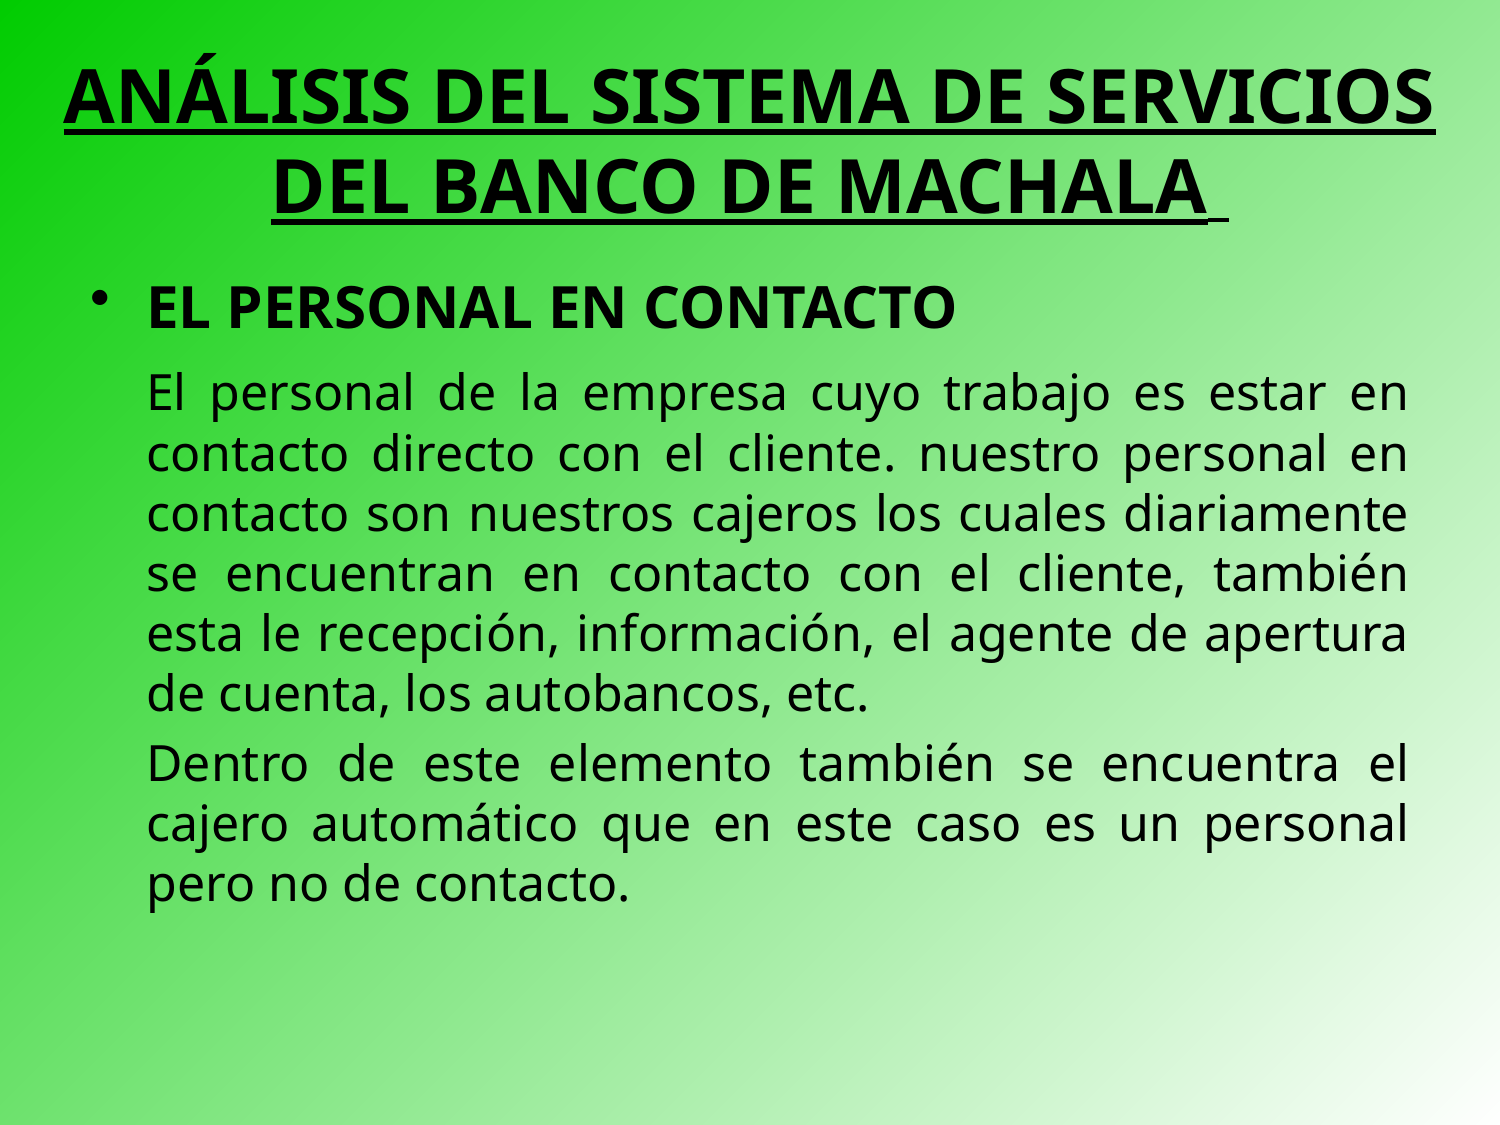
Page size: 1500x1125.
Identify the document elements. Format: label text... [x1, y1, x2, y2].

list EL PERSONAL EN CONTACTO El personal de la empresa cuyo trabajo es estar en contacto directo con el cliente. nuestro personal en contacto son nuestros cajeros los cuales diariamente se encuentran en contacto con el cliente, también esta le recepción, información, el agente de apertura de cuenta, los autobancos, etc. Dentro de este elemento también se encuentra el cajero automático que en este caso es un personal pero no de contacto. [74, 262, 1426, 1006]
title ANÁLISIS DEL SISTEMA DE SERVICIOS DEL BANCO DE MACHALA [0, 44, 1500, 233]
